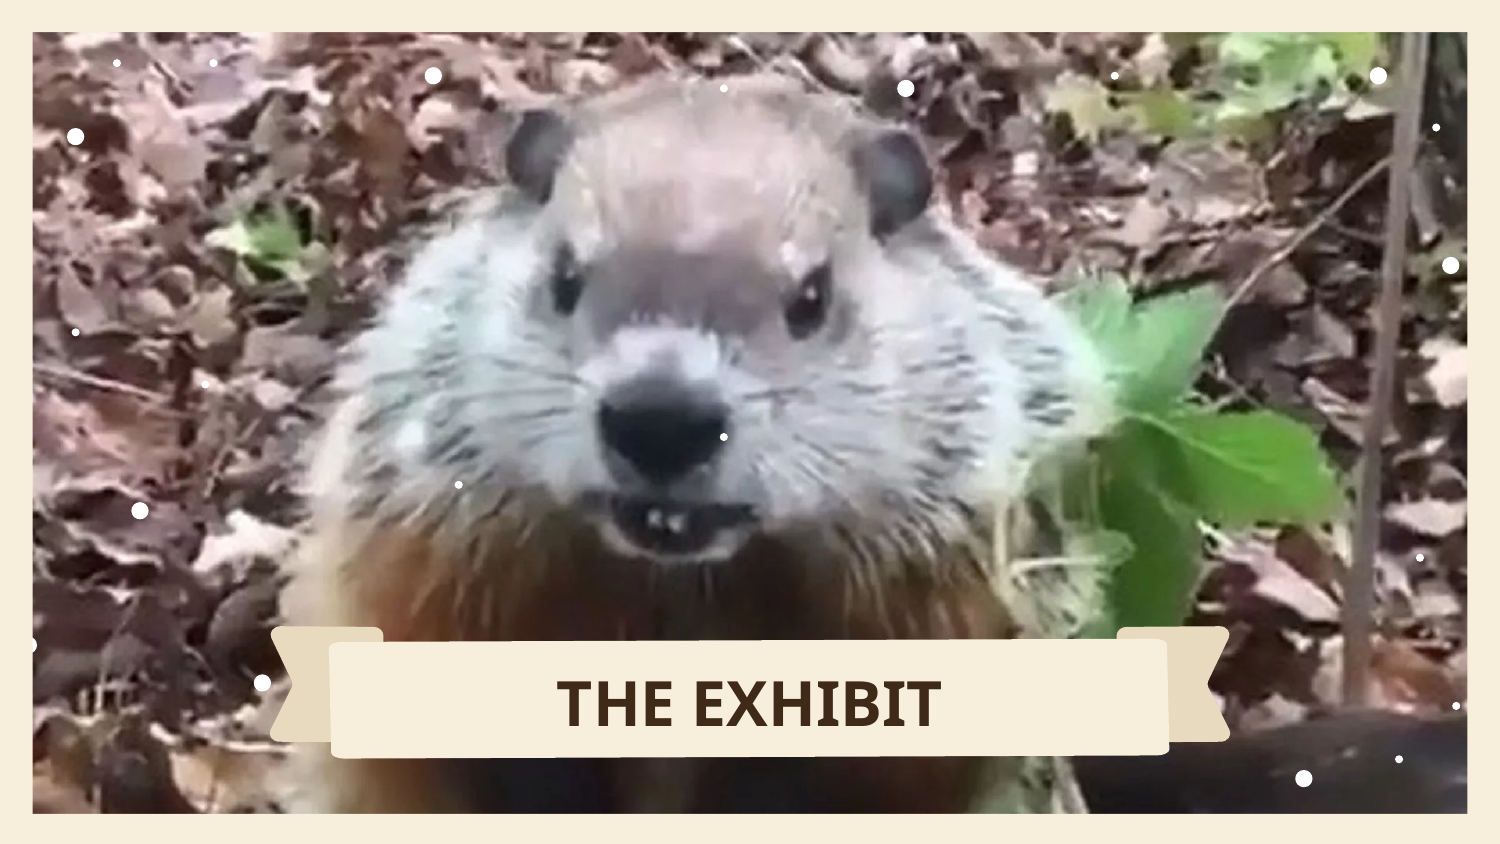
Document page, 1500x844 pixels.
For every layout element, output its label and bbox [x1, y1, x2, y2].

text_box [267, 625, 1233, 759]
picture [33, 33, 1467, 813]
